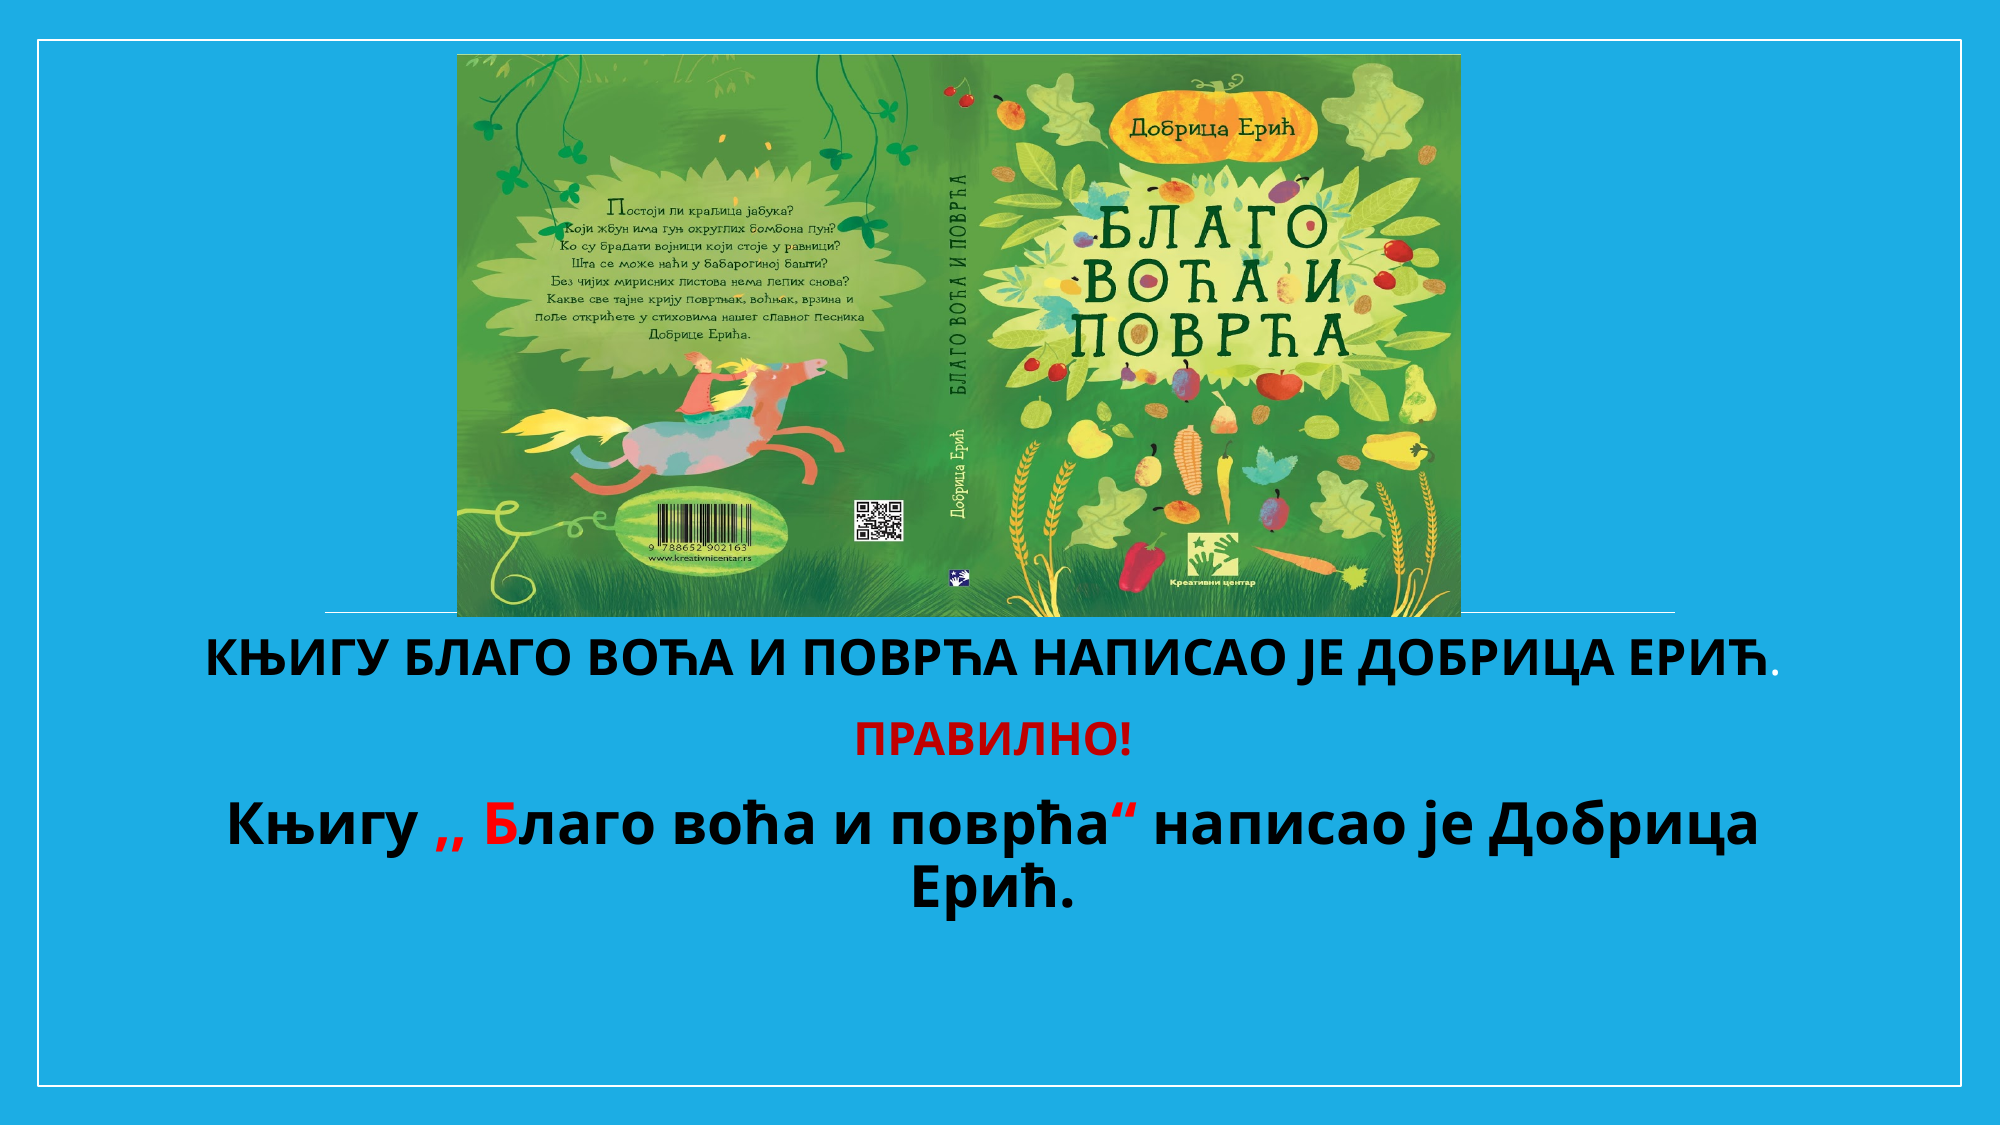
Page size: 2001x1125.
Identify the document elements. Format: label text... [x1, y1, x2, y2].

subtitle КЊИГУ БЛАГО ВОЋА И ПОВРЋА НАПИСАО ЈЕ ДОБРИЦА ЕРИЋ. ПРАВИЛНО! Књигу ,, Благо воћа и поврћа“ написао је Добрица Ерић. [182, 624, 1804, 987]
picture [457, 53, 1461, 618]
